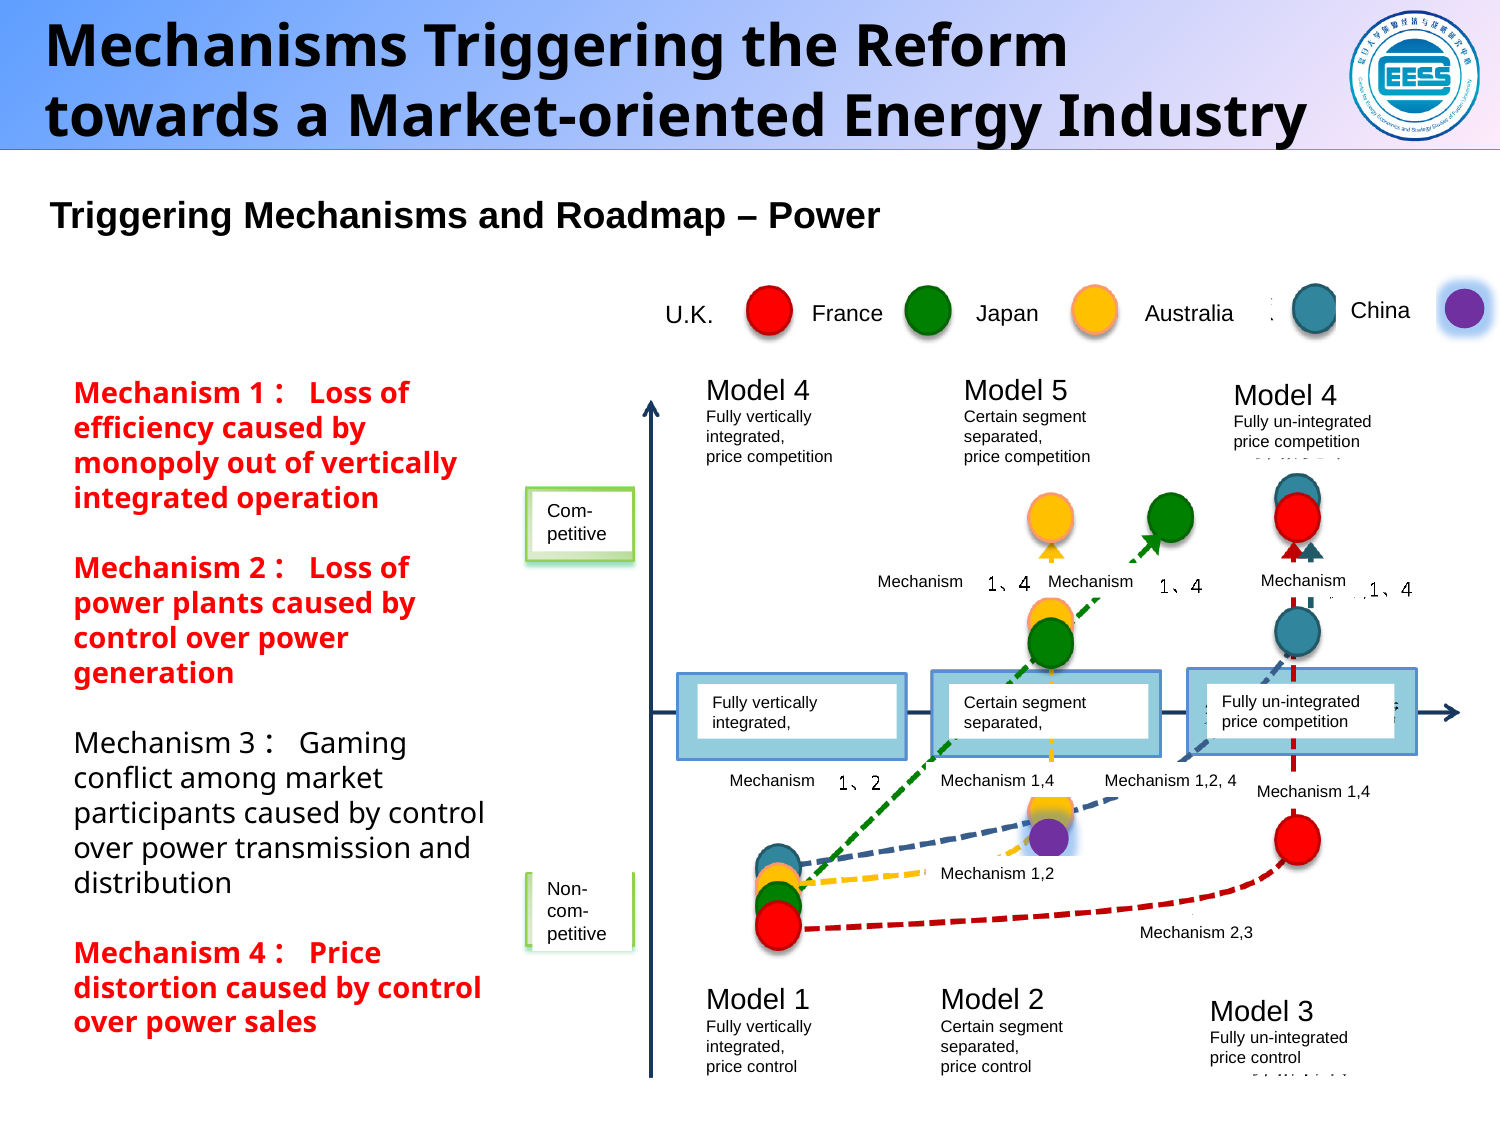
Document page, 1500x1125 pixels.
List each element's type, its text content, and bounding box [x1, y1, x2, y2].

title Triggering Mechanisms and Roadmap – Power [34, 172, 1264, 256]
text_box Mechanisms Triggering the Reform towards a Market-oriented Energy Industry [29, 19, 1329, 138]
text_box Mechanism 1：Loss of efficiency caused by monopoly out of vertically integrated operation Mechanism 2：Loss of power plants caused by control over power generation Mechanism 3：Gaming conflict among market participants caused by control over power transmission and distribution Mechanism 4：Price distortion caused by control over power sales [58, 367, 508, 1047]
picture [1348, 9, 1480, 142]
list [513, 278, 1477, 1095]
